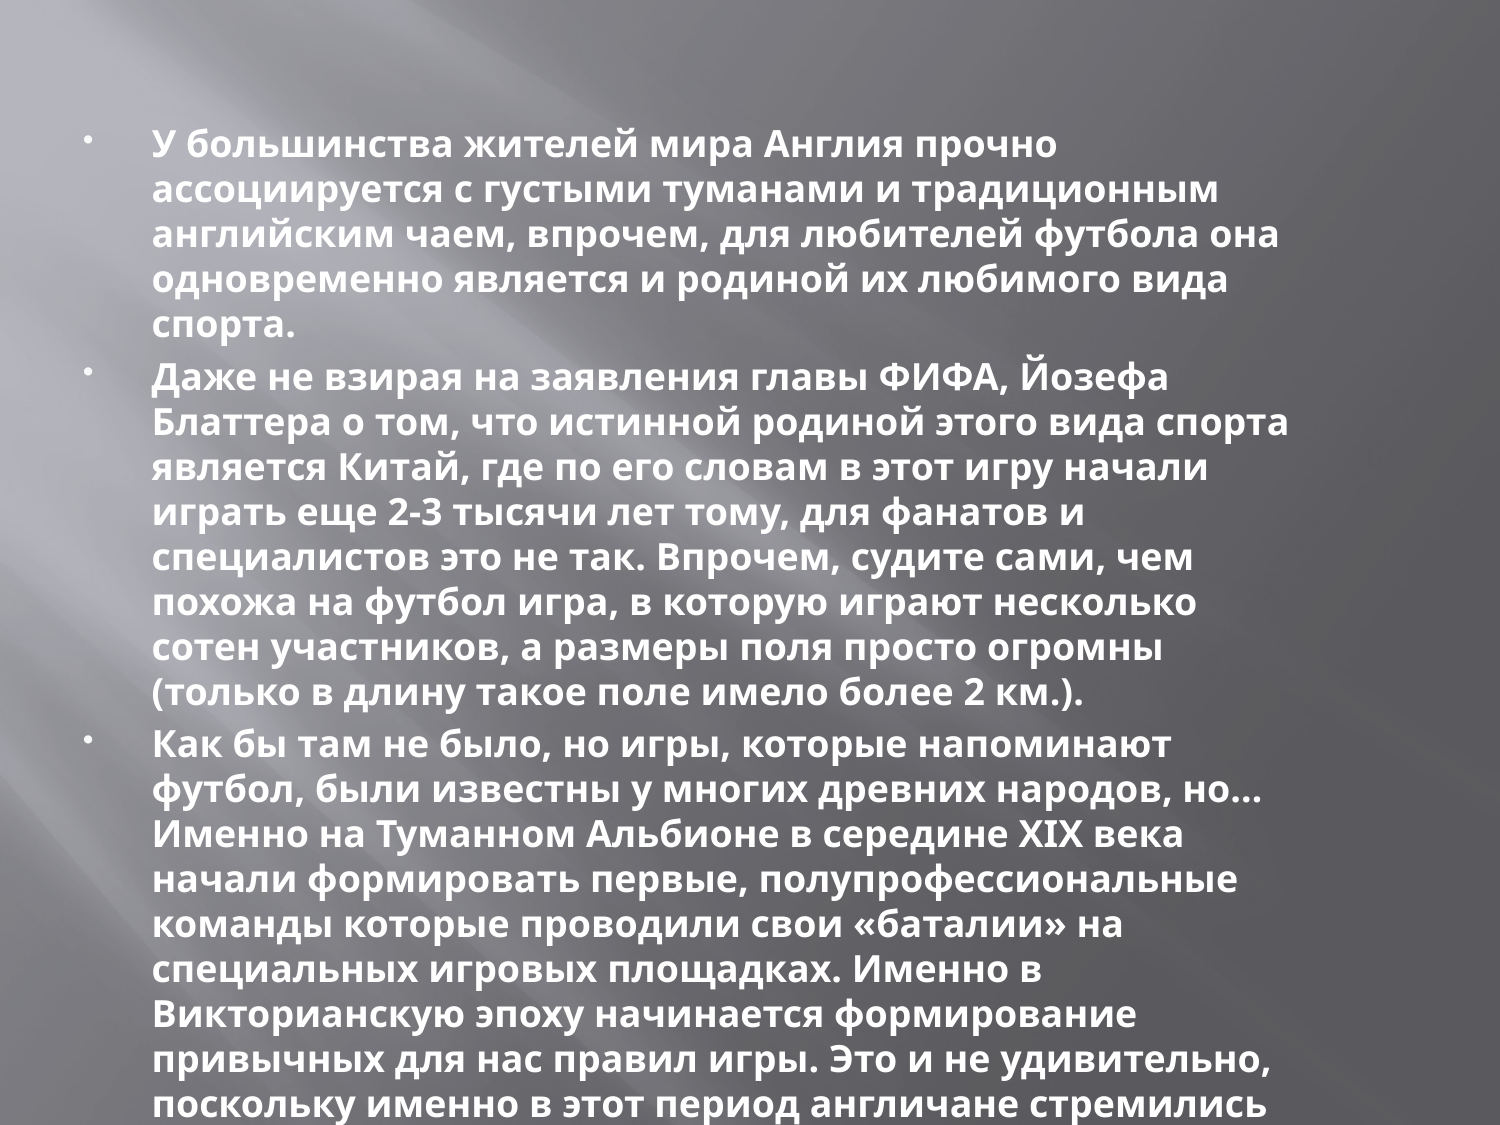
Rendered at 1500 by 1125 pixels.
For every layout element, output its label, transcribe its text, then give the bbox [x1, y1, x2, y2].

list У большинства жителей мира Англия прочно ассоциируется с густыми туманами и традиционным английским чаем, впрочем, для любителей футбола она одновременно является и родиной их любимого вида спорта. Даже не взирая на заявления главы ФИФА, Йозефа Блаттера о том, что истинной родиной этого вида спорта является Китай, где по его словам в этот игру начали играть еще 2-3 тысячи лет тому, для фанатов и специалистов это не так. Впрочем, судите сами, чем похожа на футбол игра, в которую играют несколько сотен участников, а размеры поля просто огромны (только в длину такое поле имело более 2 км.). Как бы там не было, но игры, которые напоминают футбол, были известны у многих древних народов, но… Именно на Туманном Альбионе в середине ХІХ века начали формировать первые, полупрофессиональные команды которые проводили свои «баталии» на специальных игровых площадках. Именно в Викторианскую эпоху начинается формирование привычных для нас правил игры. Это и не удивительно, поскольку именно в этот период англичане стремились максимально упорядочить общественную жизнь и все что с ней связано. [46, 70, 1319, 961]
